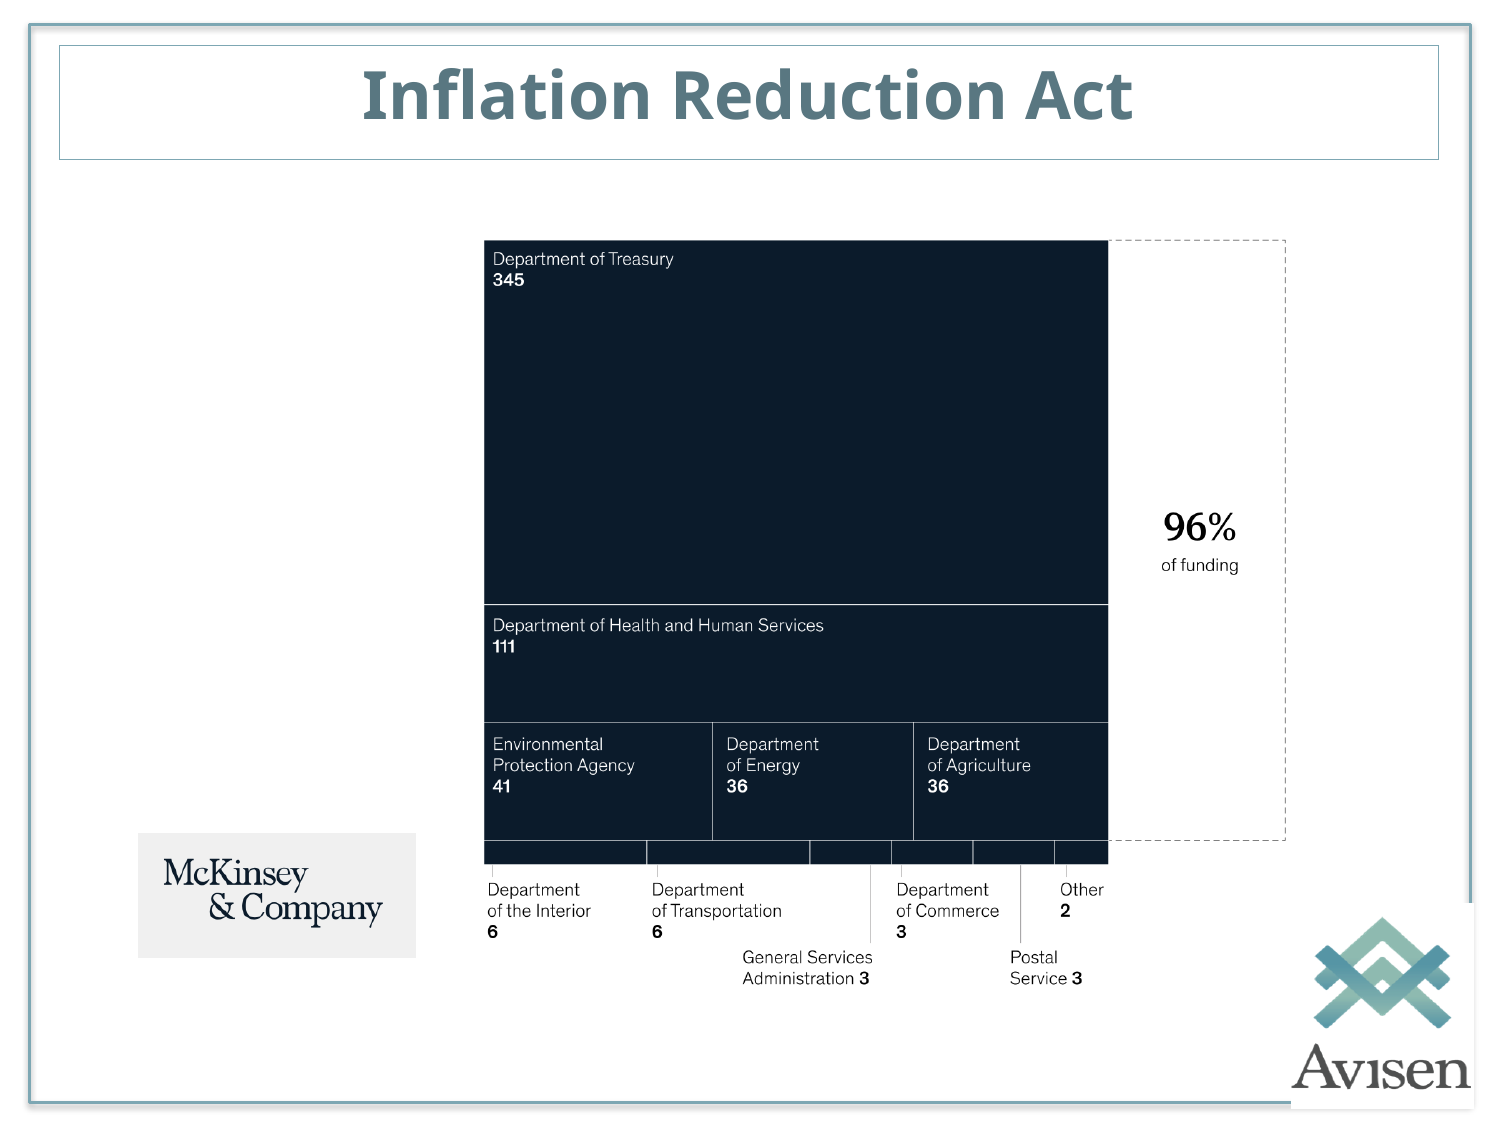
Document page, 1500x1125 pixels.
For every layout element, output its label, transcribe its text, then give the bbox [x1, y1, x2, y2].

text_box [29, 23, 1471, 1103]
picture [138, 833, 417, 958]
text_box Inflation Reduction Act [59, 45, 1439, 160]
picture [455, 235, 1475, 1109]
